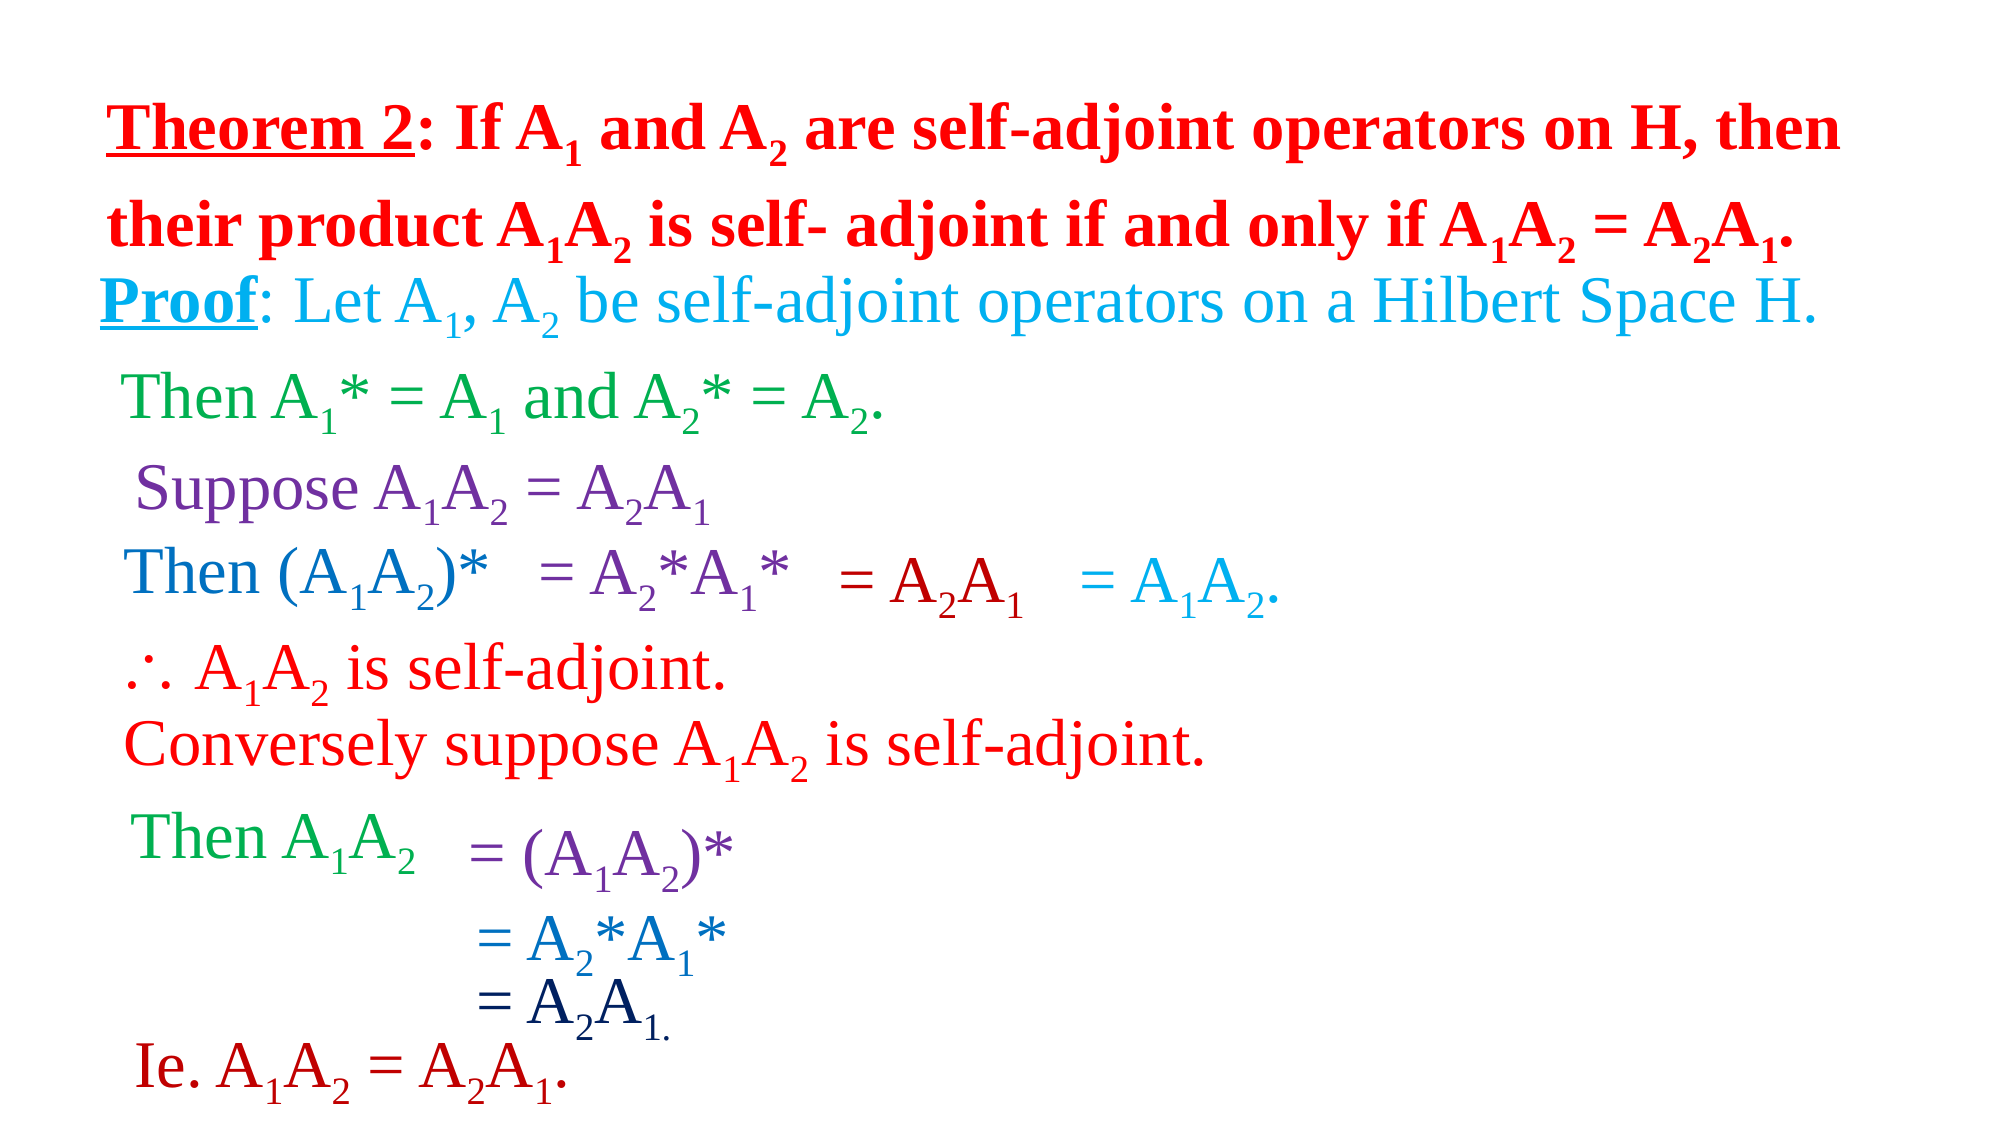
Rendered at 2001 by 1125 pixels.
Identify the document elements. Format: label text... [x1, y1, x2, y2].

text_box Proof: Let A1, A2 be self-adjoint operators on a Hilbert Space H. [84, 248, 1916, 354]
text_box Then A1* = A1 and A2* = A2. [105, 344, 1105, 450]
text_box = (A1A2)* [453, 798, 784, 908]
text_box Theorem 2: If A1 and A2 are self-adjoint operators on H, then their product A1A2 is self- adjoint if and only if A1A2 = A2A1. [91, 68, 1975, 279]
text_box = A2*A1* [461, 879, 764, 992]
text_box = A1A2. [1064, 521, 1305, 634]
text_box Then (A1A2)* [109, 513, 531, 608]
text_box Conversely suppose A1A2 is self-adjoint. [108, 691, 1277, 798]
text_box = A2A1 [824, 521, 1064, 608]
text_box Suppose A1A2 = A2A1 [119, 435, 806, 514]
text_box = A2A1. [461, 949, 736, 1125]
text_box  A1A2 is self-adjoint. [105, 608, 1105, 722]
text_box = A2*A1* [524, 514, 817, 608]
text_box Ie. A1A2 = A2A1. [119, 1013, 625, 1120]
text_box Then A1A2 [115, 784, 447, 890]
